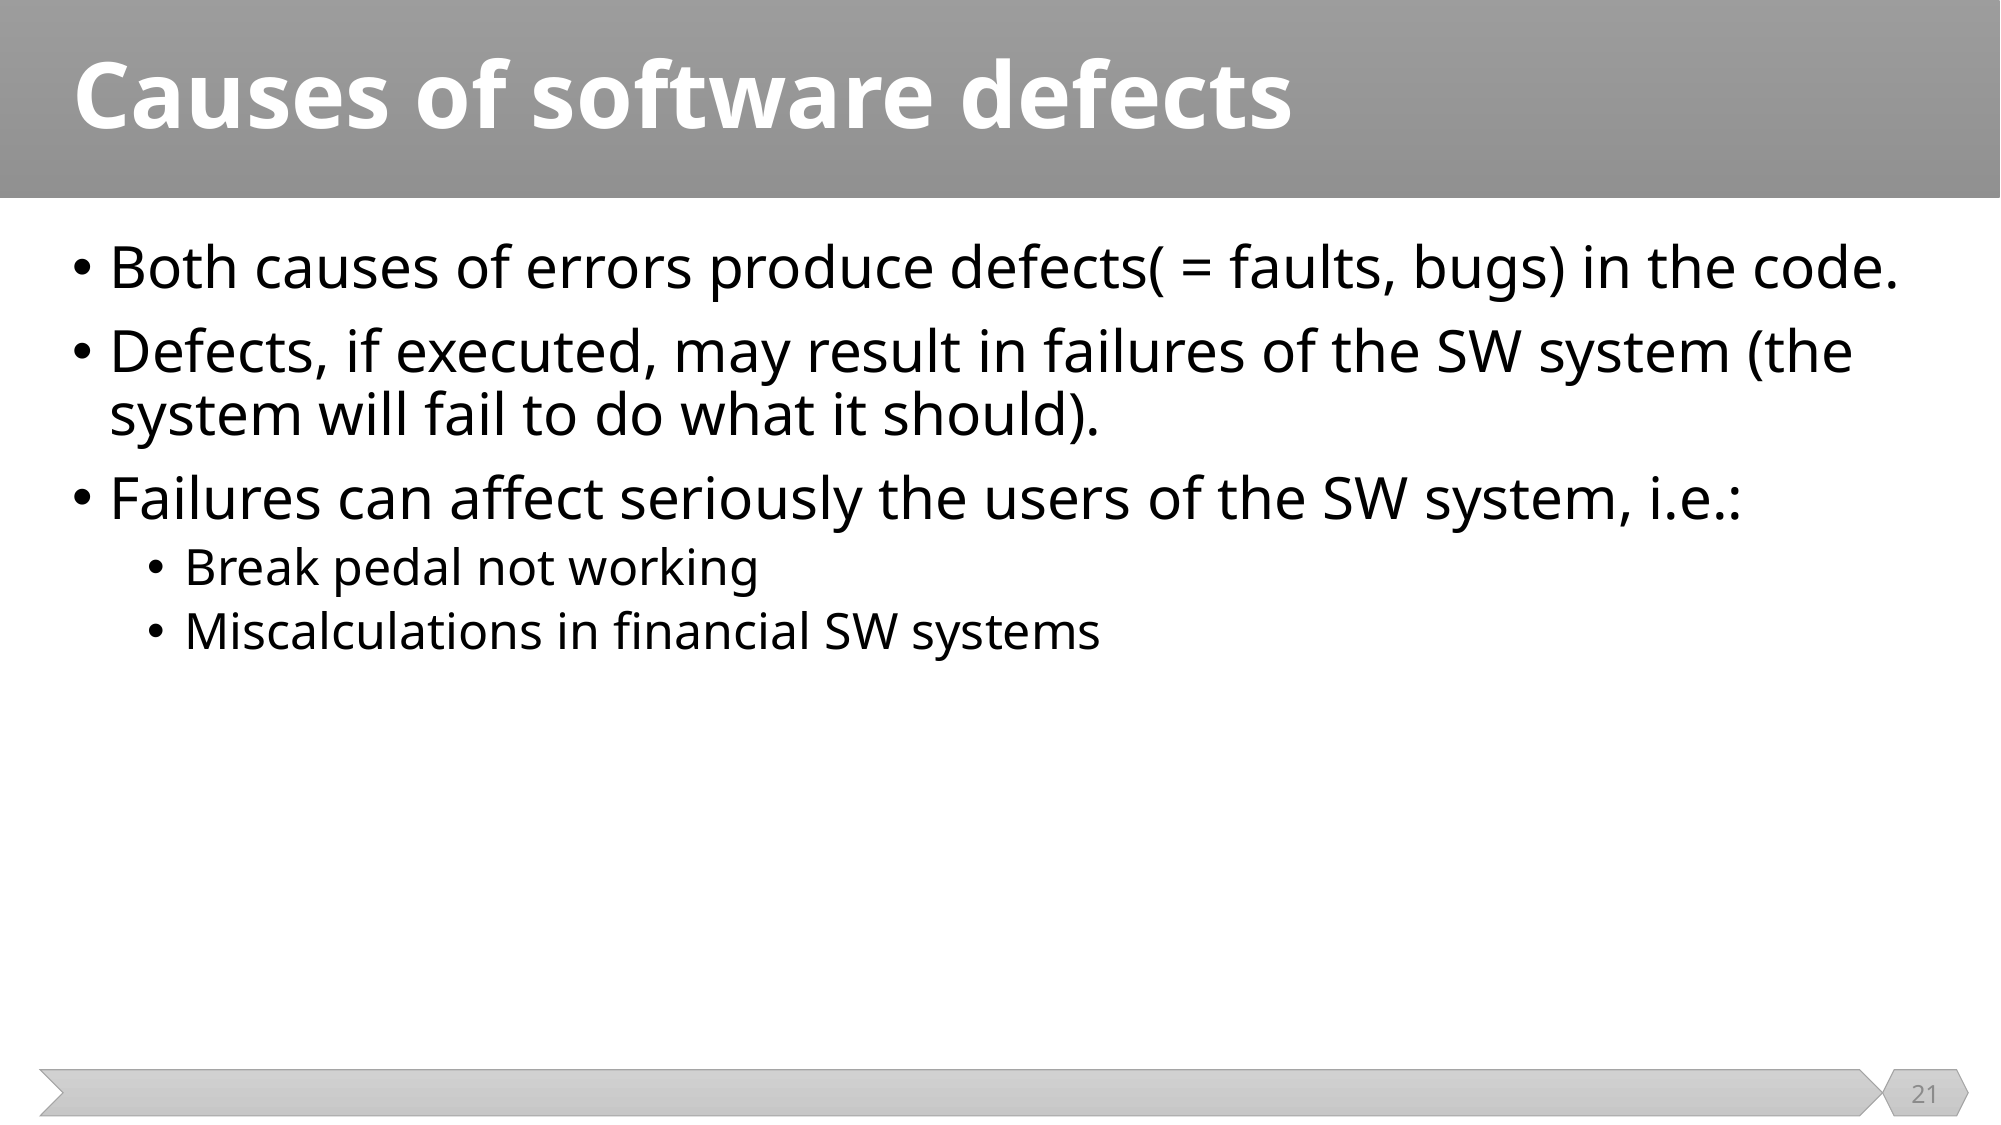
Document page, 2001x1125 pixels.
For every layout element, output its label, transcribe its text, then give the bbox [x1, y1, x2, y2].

slide_number 21 [1882, 1065, 1969, 1125]
list Both causes of errors produce defects( = faults, bugs) in the code. Defects, if executed, may result in failures of the SW system (the system will fail to do what it should). Failures can affect seriously the users of the SW system, i.e.: Break pedal not working Miscalculations in financial SW systems [56, 230, 1969, 1010]
title Causes of software defects [56, 0, 1969, 199]
